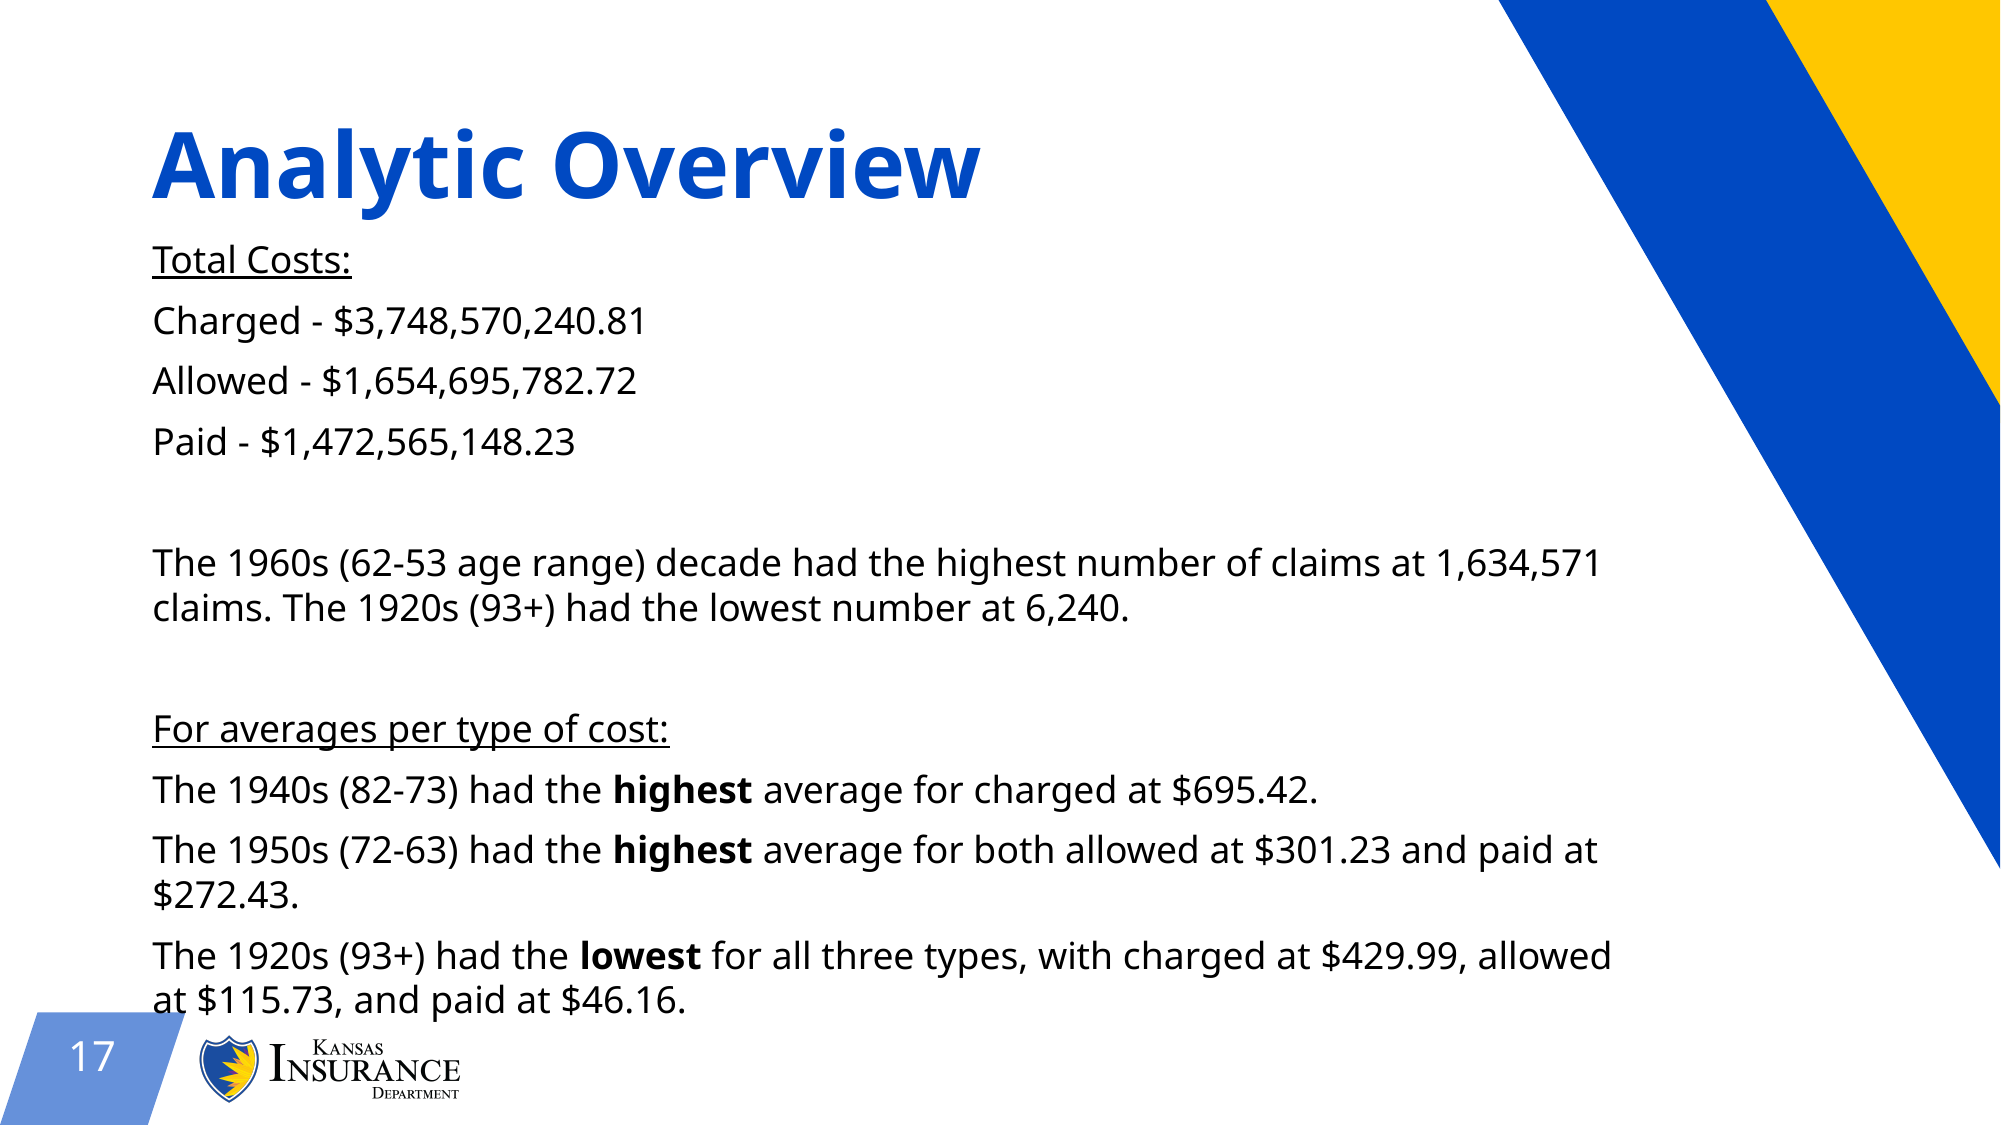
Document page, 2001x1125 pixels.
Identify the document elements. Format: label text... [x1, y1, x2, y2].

title Analytic Overview [137, 59, 1863, 278]
list Total Costs: Charged - $3,748,570,240.81 Allowed - $1,654,695,782.72 Paid - $1,472,565,148.23 The 1960s (62-53 age range) decade had the highest number of claims at 1,634,571 claims. The 1920s (93+) had the lowest number at 6,240. For averages per type of cost: The 1940s (82-73) had the highest average for charged at $695.42. The 1950s (72-63) had the highest average for both allowed at $301.23 and paid at $272.43. The 1920s (93+) had the lowest for all three types, with charged at $429.99, allowed at $115.73, and paid at $46.16. [137, 278, 1170, 1032]
picture [1170, 277, 2000, 1125]
picture [184, 1032, 478, 1107]
